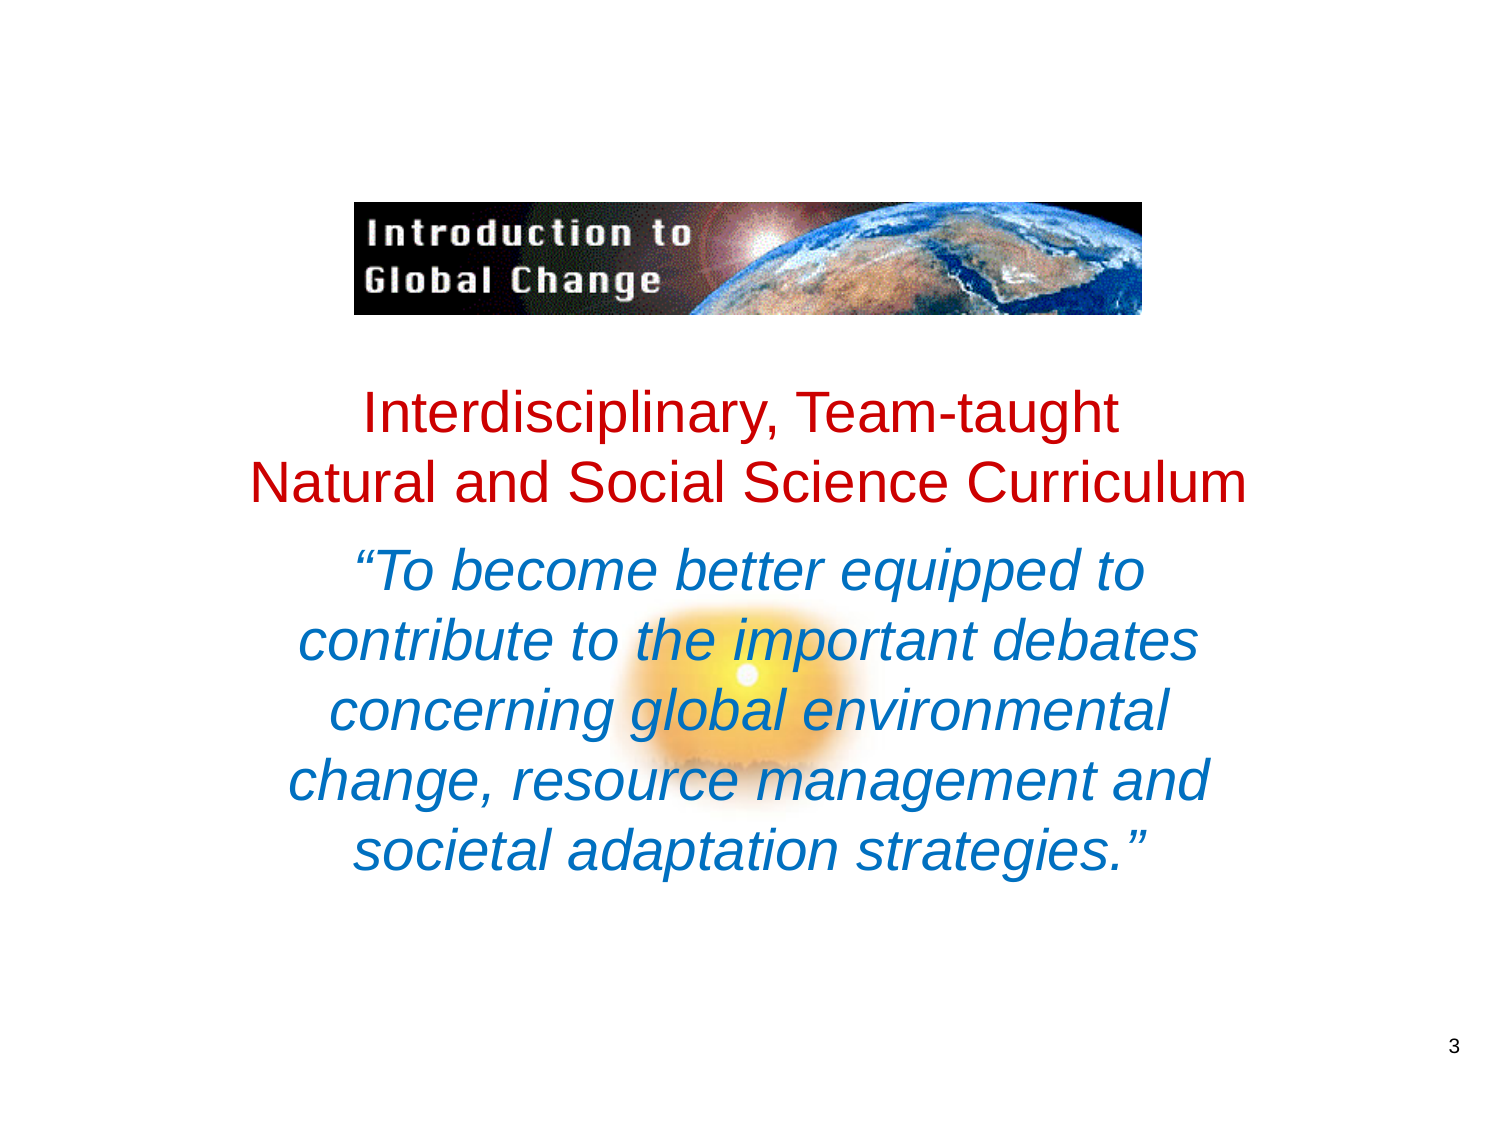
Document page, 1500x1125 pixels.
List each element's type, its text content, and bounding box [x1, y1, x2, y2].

title Interdisciplinary, Team-taught Natural and Social Science Curriculum [112, 349, 1388, 538]
slide_number 3 [1199, 1024, 1476, 1101]
picture [354, 202, 1142, 315]
picture [610, 562, 885, 836]
subtitle “To become better equipped to contribute to the important debates concerning global environmental change, resource management and societal adaptation strategies.” [224, 524, 1276, 938]
